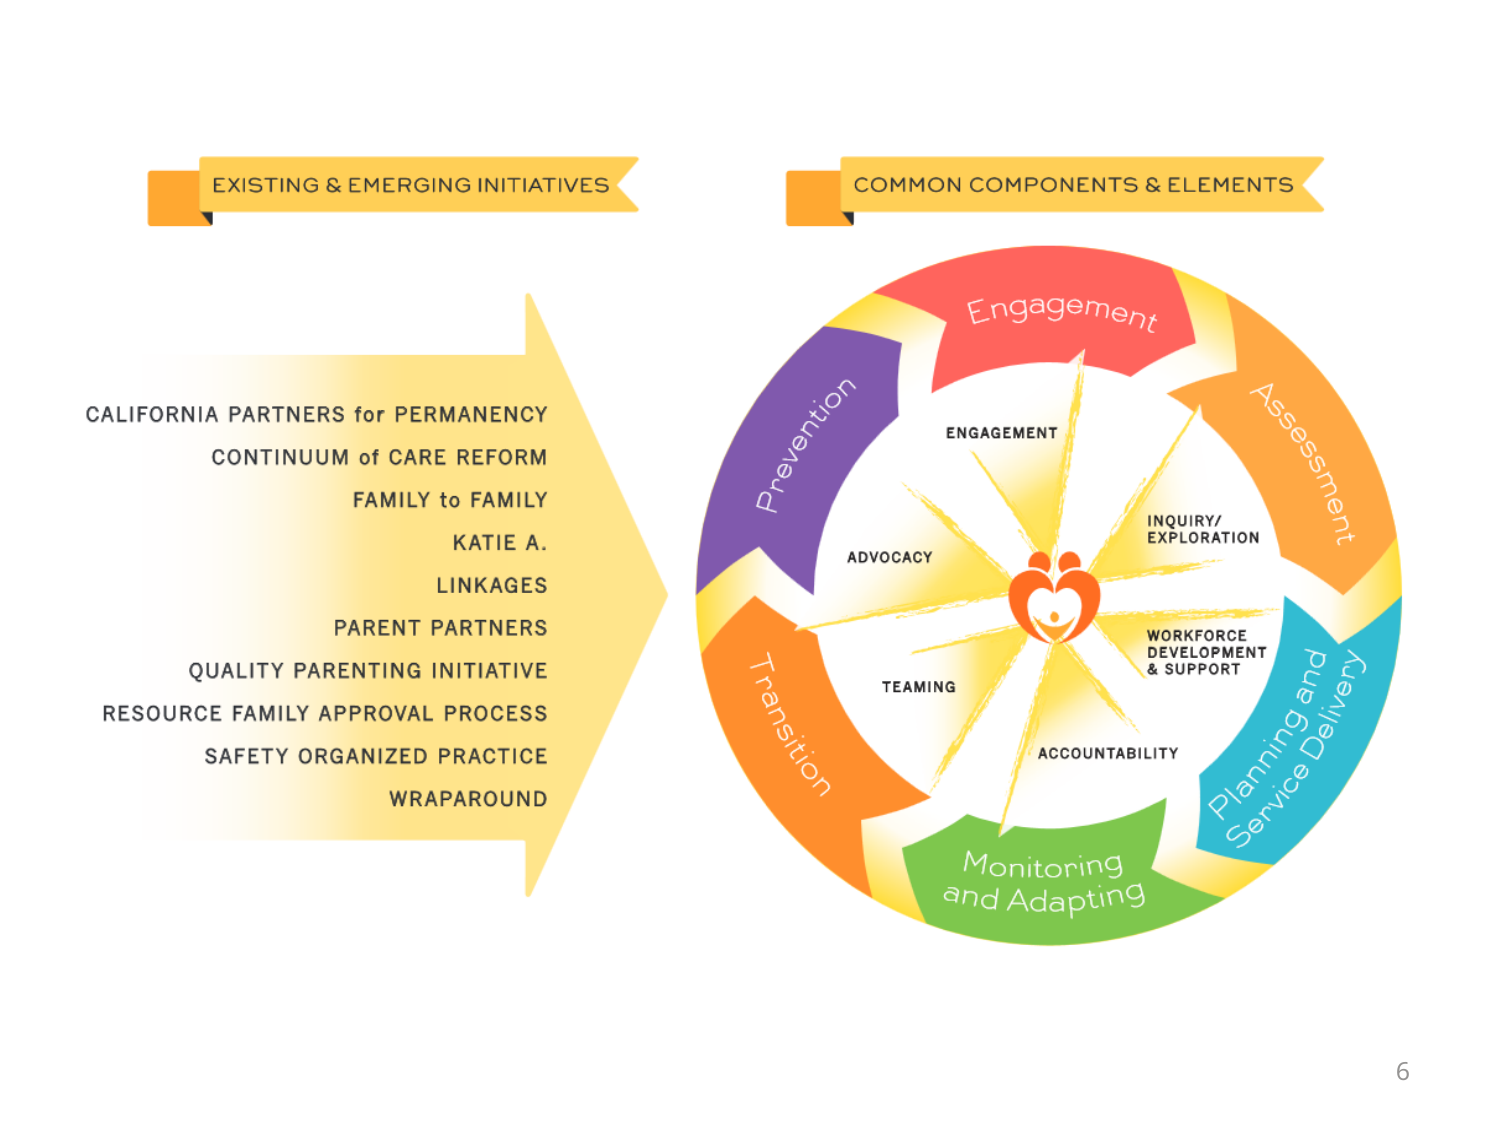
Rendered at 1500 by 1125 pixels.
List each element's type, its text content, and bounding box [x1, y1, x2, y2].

slide_number 6 [1074, 1052, 1425, 1103]
picture [56, 104, 1443, 1043]
